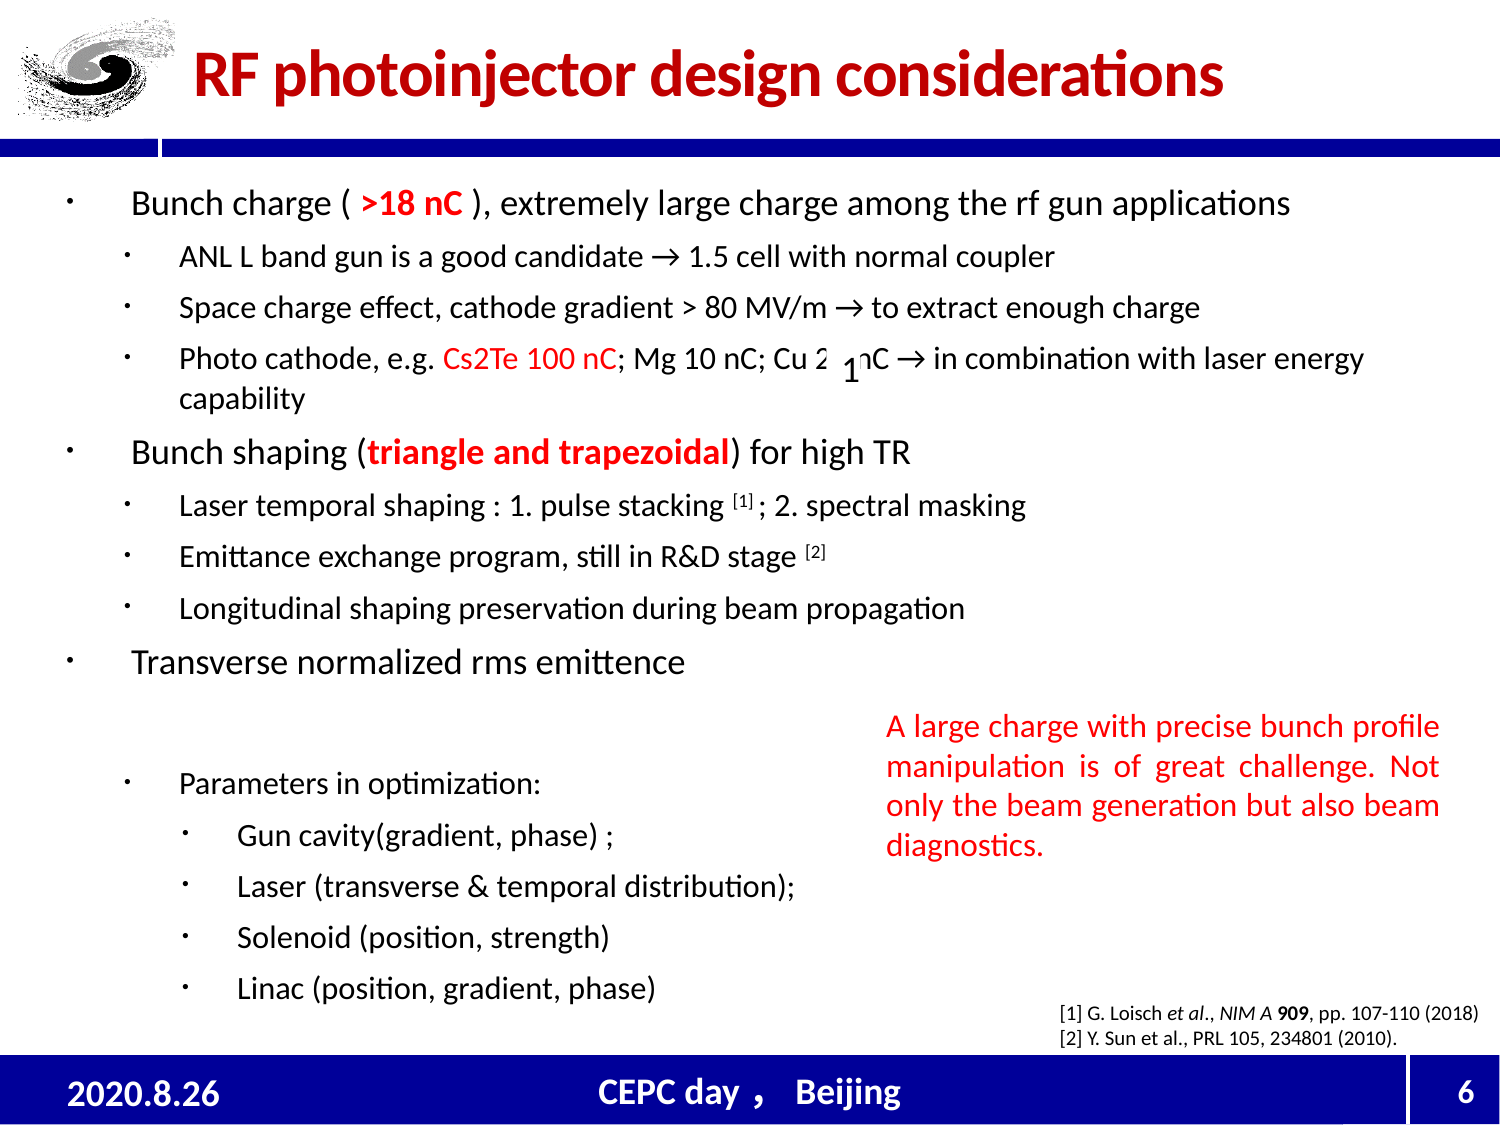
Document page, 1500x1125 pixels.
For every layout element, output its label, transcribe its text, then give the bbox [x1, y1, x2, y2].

picture [18, 17, 175, 122]
title RF photoinjector design considerations [178, 35, 1452, 115]
text_box A large charge with precise bunch profile manipulation is of great challenge. Not only the beam generation but also beam diagnostics. [871, 696, 1456, 871]
text_box [1] G. Loisch et al., NIM A 909, pp. 107-110 (2018) [2] Y. Sun et al., PRL 105, 234801 (2010). [1044, 992, 1500, 1058]
text_box 1 [826, 337, 861, 398]
